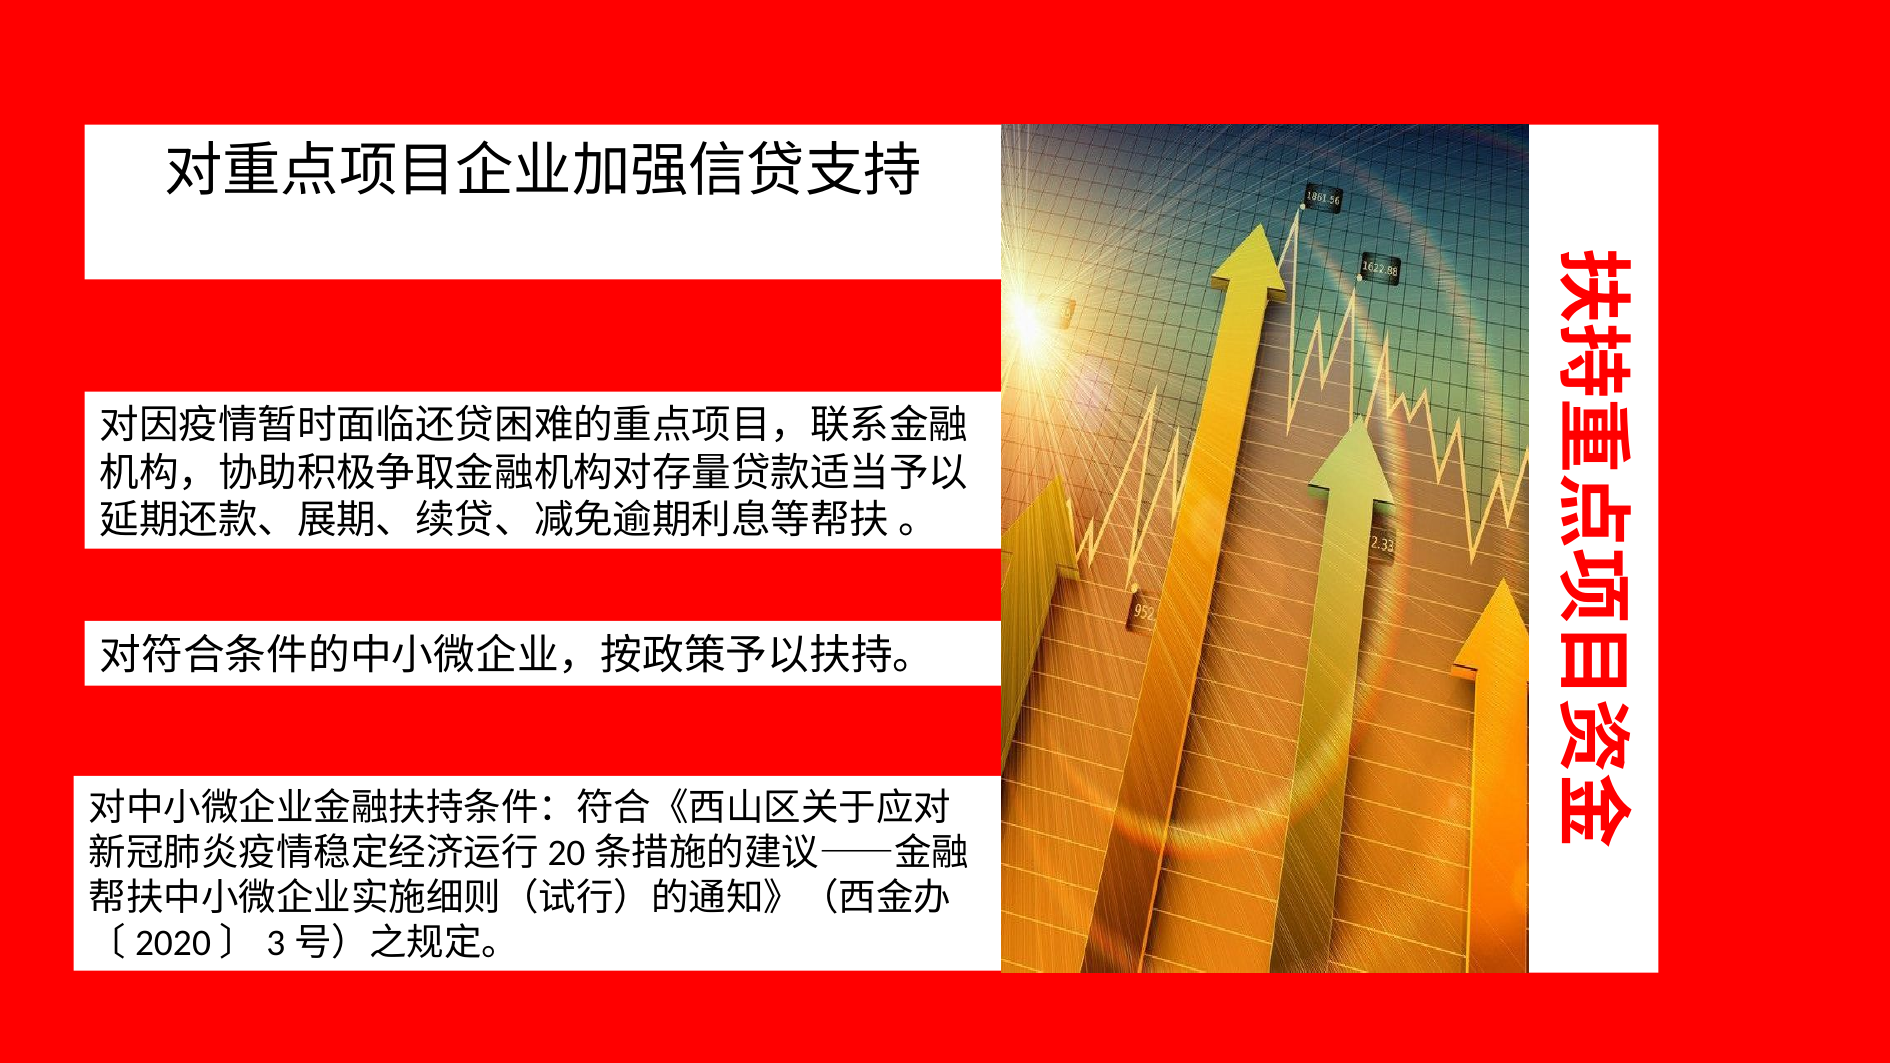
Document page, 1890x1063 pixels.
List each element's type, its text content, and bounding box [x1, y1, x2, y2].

text_box 对中小微企业金融扶持条件：符合《西山区关于应对新冠肺炎疫情稳定经济运行20条措施的建议——金融帮扶中小微企业实施细则（试行）的通知》（西金办〔2020〕3号）之规定。 [73, 775, 1001, 971]
picture [1001, 124, 1529, 973]
text_box 对因疫情暂时面临还贷困难的重点项目，联系金融机构，协助积极争取金融机构对存量贷款适当予以延期还款、展期、续贷、减免逾期利息等帮扶 。 [84, 391, 1001, 549]
text_box 扶持重点项目资金 [1529, 124, 1659, 973]
text_box 对重点项目企业加强信贷支持 [84, 124, 1001, 280]
text_box 对符合条件的中小微企业，按政策予以扶持。 [84, 620, 1001, 686]
